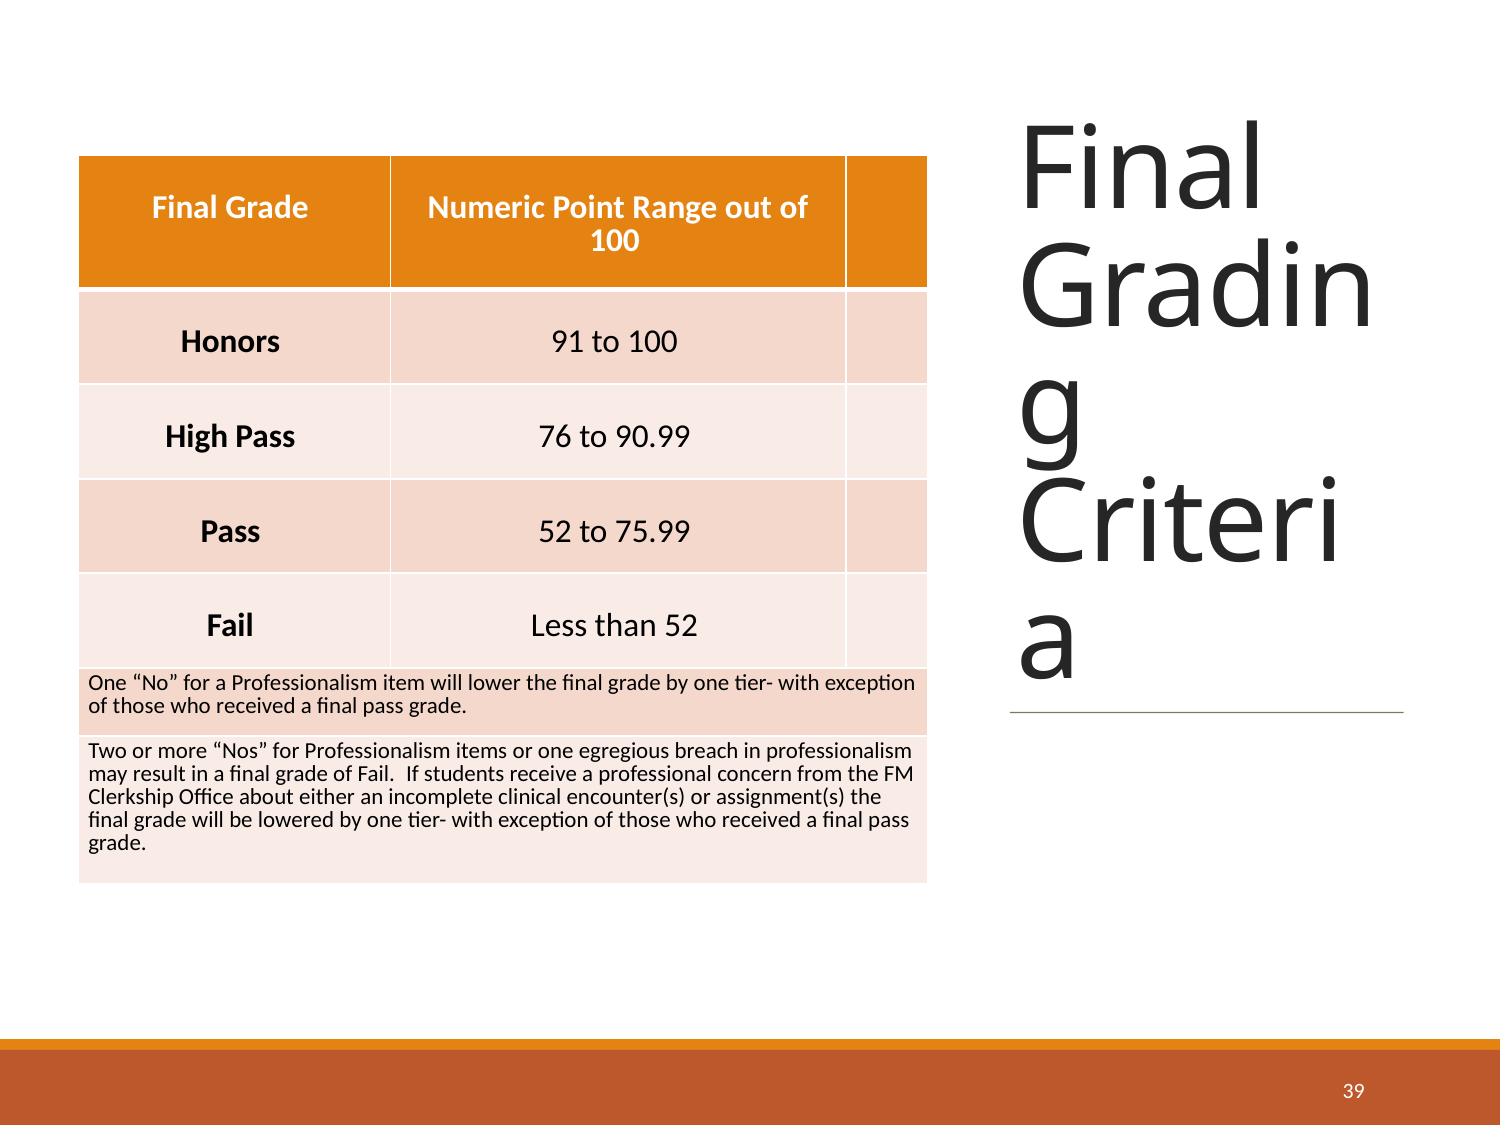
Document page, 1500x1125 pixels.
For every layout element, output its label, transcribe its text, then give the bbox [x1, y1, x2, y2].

slide_number 39 [1218, 1059, 1380, 1120]
table_cell Two or more “Nos” for Professionalism items or one egregious breach in professionalism may result in a final grade of Fail. If students receive a professional concern from the FM Clerkship Office about either an incomplete clinical encounter(s) or assignment(s) the final grade will be lowered by one tier- with exception of those who received a final pass grade. [79, 737, 927, 883]
table_header Numeric Point Range out of 100 [391, 156, 845, 287]
text_box [0, 1049, 1500, 1125]
table_cell [847, 292, 927, 383]
table_cell Honors [79, 292, 390, 383]
text_box [830, 57, 1335, 235]
table_cell One “No” for a Professionalism item will lower the final grade by one tier- with exception of those who received a final pass grade. [79, 669, 927, 735]
table_cell [847, 480, 927, 572]
table_cell Pass [79, 480, 390, 572]
table_cell High Pass [79, 385, 390, 478]
table_cell 91 to 100 [391, 292, 845, 383]
table_header [847, 156, 927, 287]
title Final Grading Criteria [1001, 104, 1421, 710]
text_box [0, 1038, 1500, 1049]
table_cell [847, 385, 927, 478]
table_header Final Grade [79, 156, 390, 287]
table_cell 76 to 90.99 [391, 385, 845, 478]
table_cell [847, 574, 927, 667]
text_box [0, 0, 1500, 1038]
table_cell Less than 52 [391, 574, 845, 667]
table_cell Fail [79, 574, 390, 667]
table_cell 52 to 75.99 [391, 480, 845, 572]
